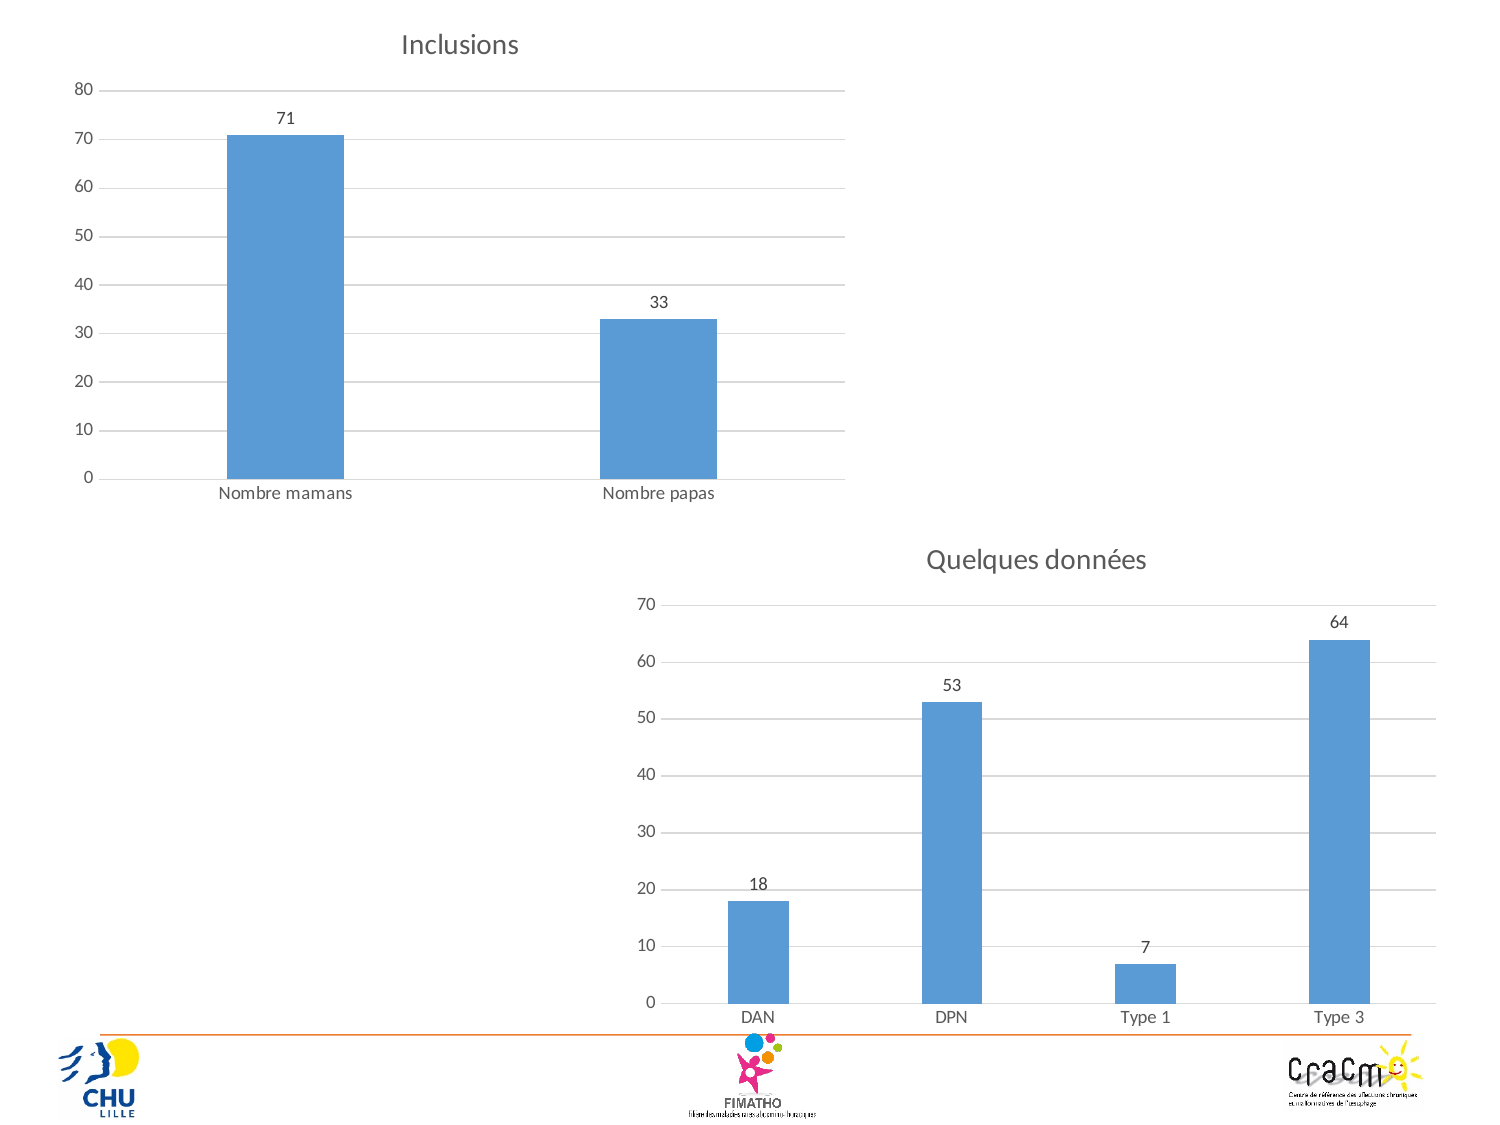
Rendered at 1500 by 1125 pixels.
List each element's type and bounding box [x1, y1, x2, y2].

chart [58, 6, 862, 515]
picture [1281, 1040, 1424, 1112]
picture [679, 1023, 821, 1125]
chart [619, 520, 1453, 1039]
picture [58, 1038, 139, 1120]
